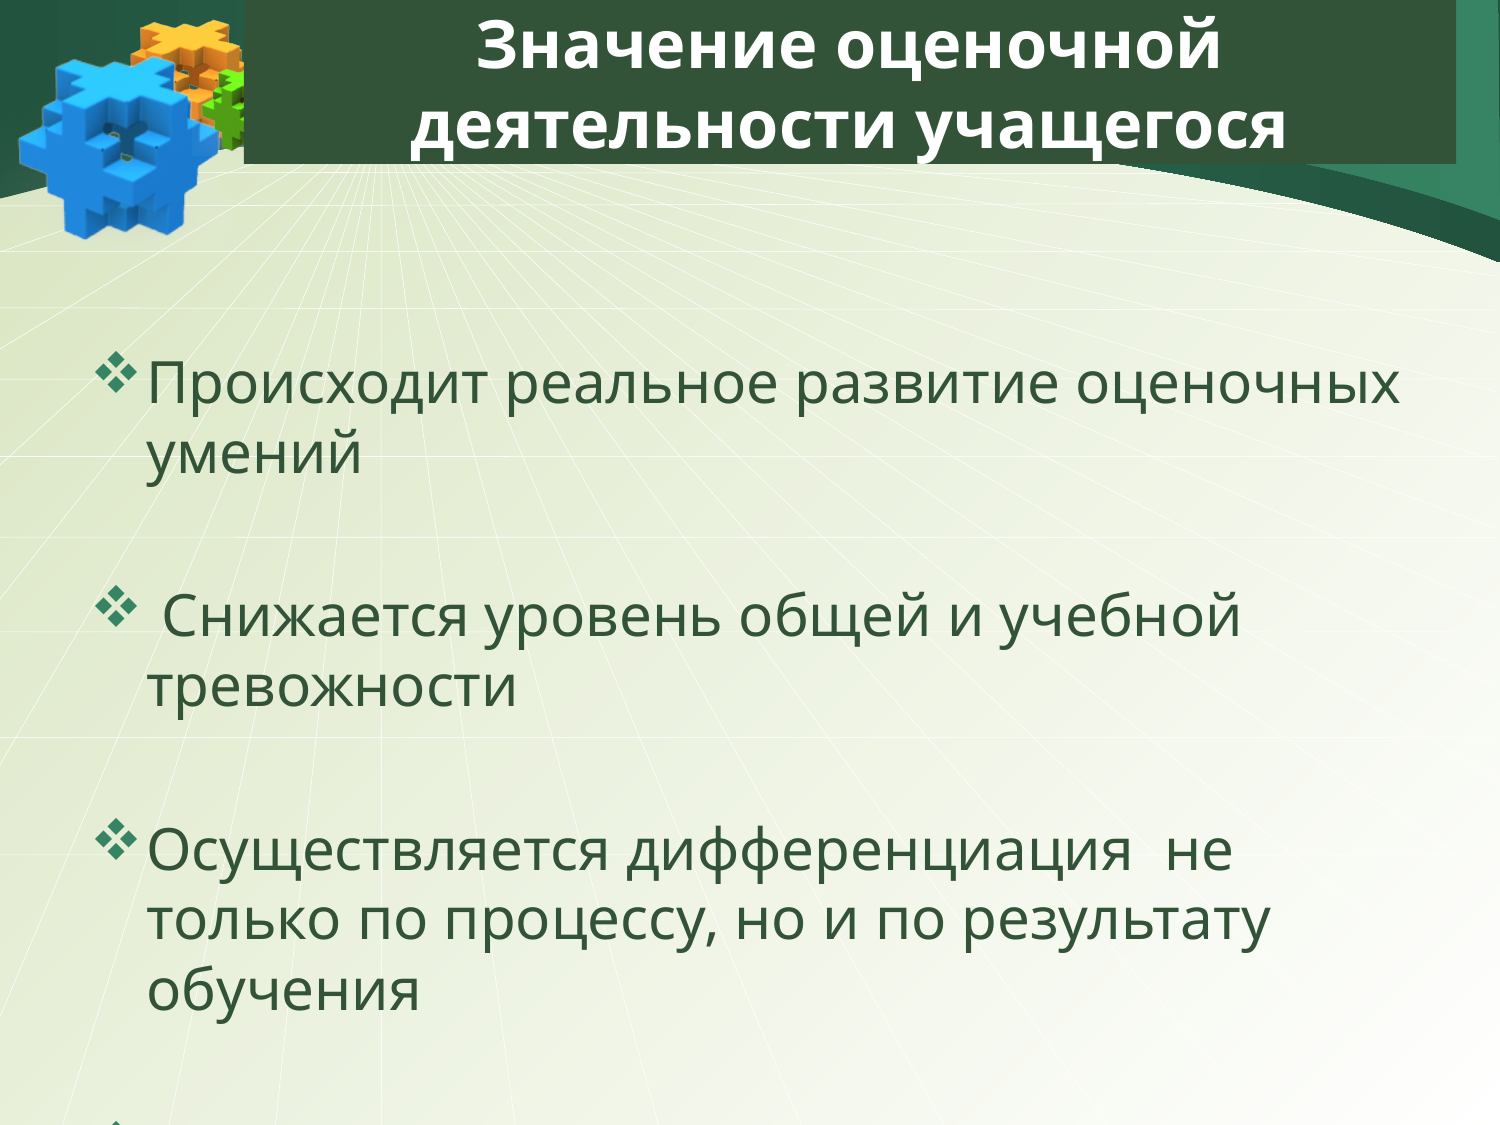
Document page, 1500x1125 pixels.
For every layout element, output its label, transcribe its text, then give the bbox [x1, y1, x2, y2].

title Значение оценочной деятельности учащегося [243, 0, 1457, 165]
list Происходит реальное развитие оценочных умений Снижается уровень общей и учебной тревожности Осуществляется дифференциация не только по процессу, но и по результату обучения Система оценивания позволяет увидеть достижения ученика в сравнении с самим собой [74, 337, 1426, 1046]
picture [0, 18, 243, 252]
